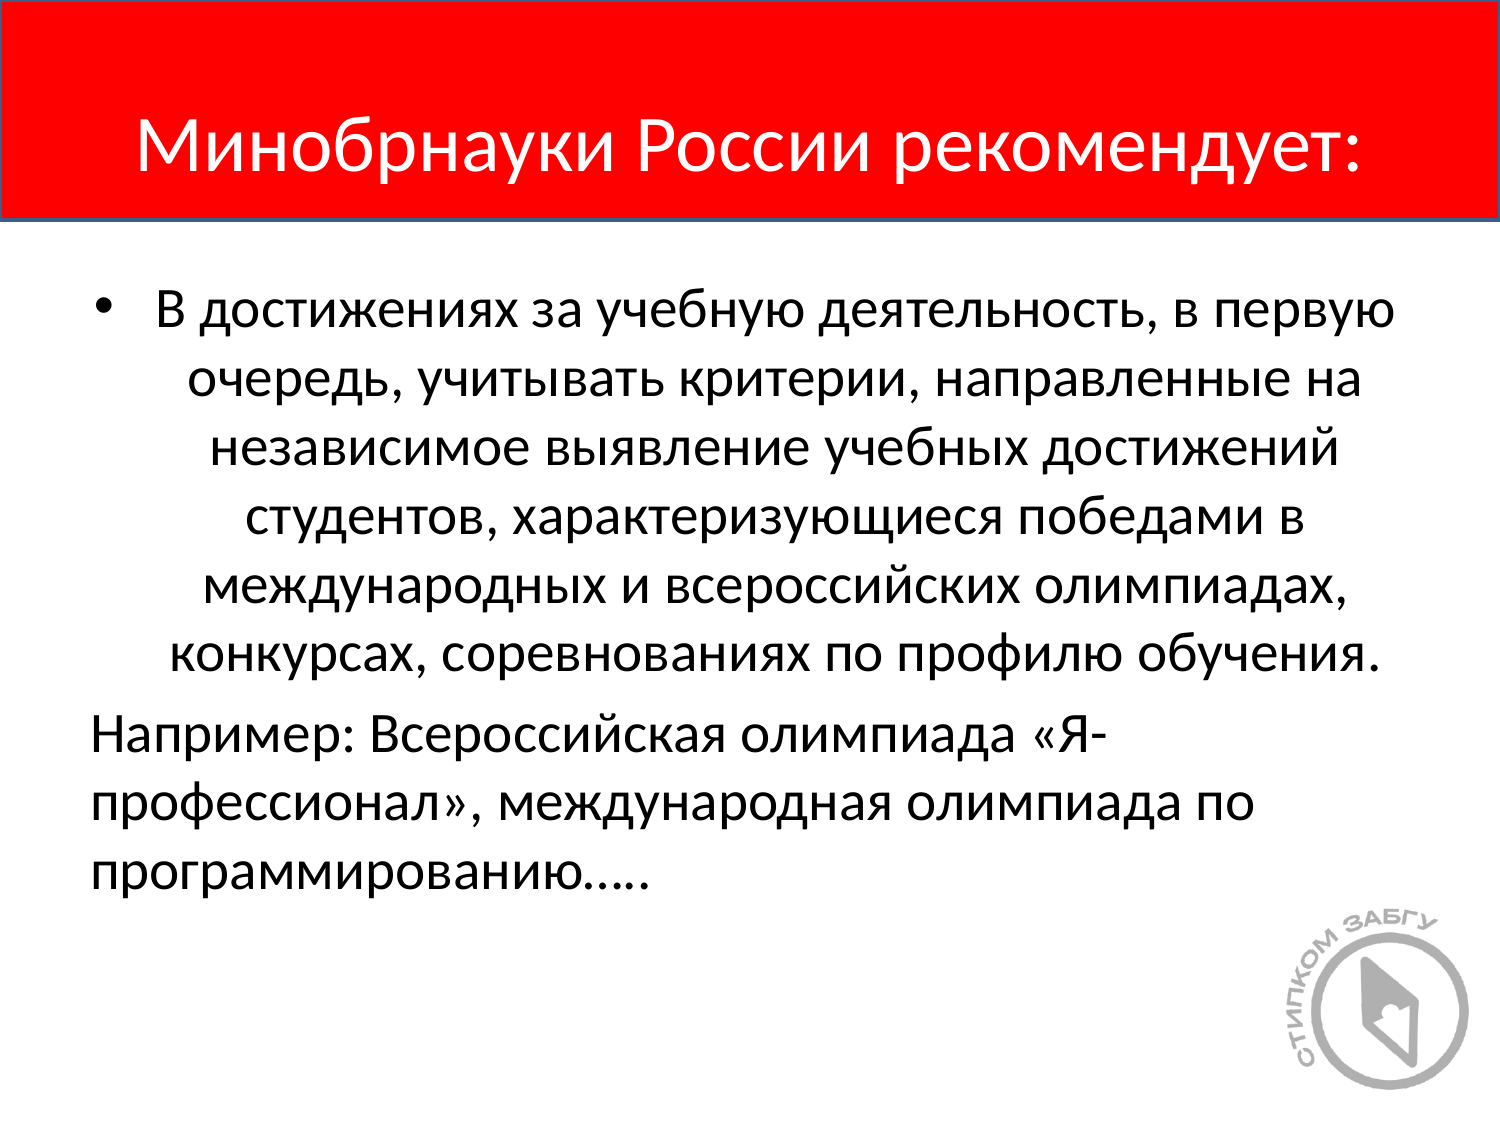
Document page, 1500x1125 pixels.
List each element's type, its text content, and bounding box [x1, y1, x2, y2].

text_box [0, 0, 1500, 222]
title Минобрнауки России рекомендует: [75, 45, 1425, 233]
list В достижениях за учебную деятельность, в первую очередь, учитывать критерии, направленные на независимое выявление учебных достижений студентов, характеризующиеся победами в международных и всероссийских олимпиадах, конкурсах, соревнованиях по профилю обучения. Например: Всероссийская олимпиада «Я-профессионал», международная олимпиада по программированию….. [75, 263, 1425, 1006]
picture [0, 222, 1500, 1125]
